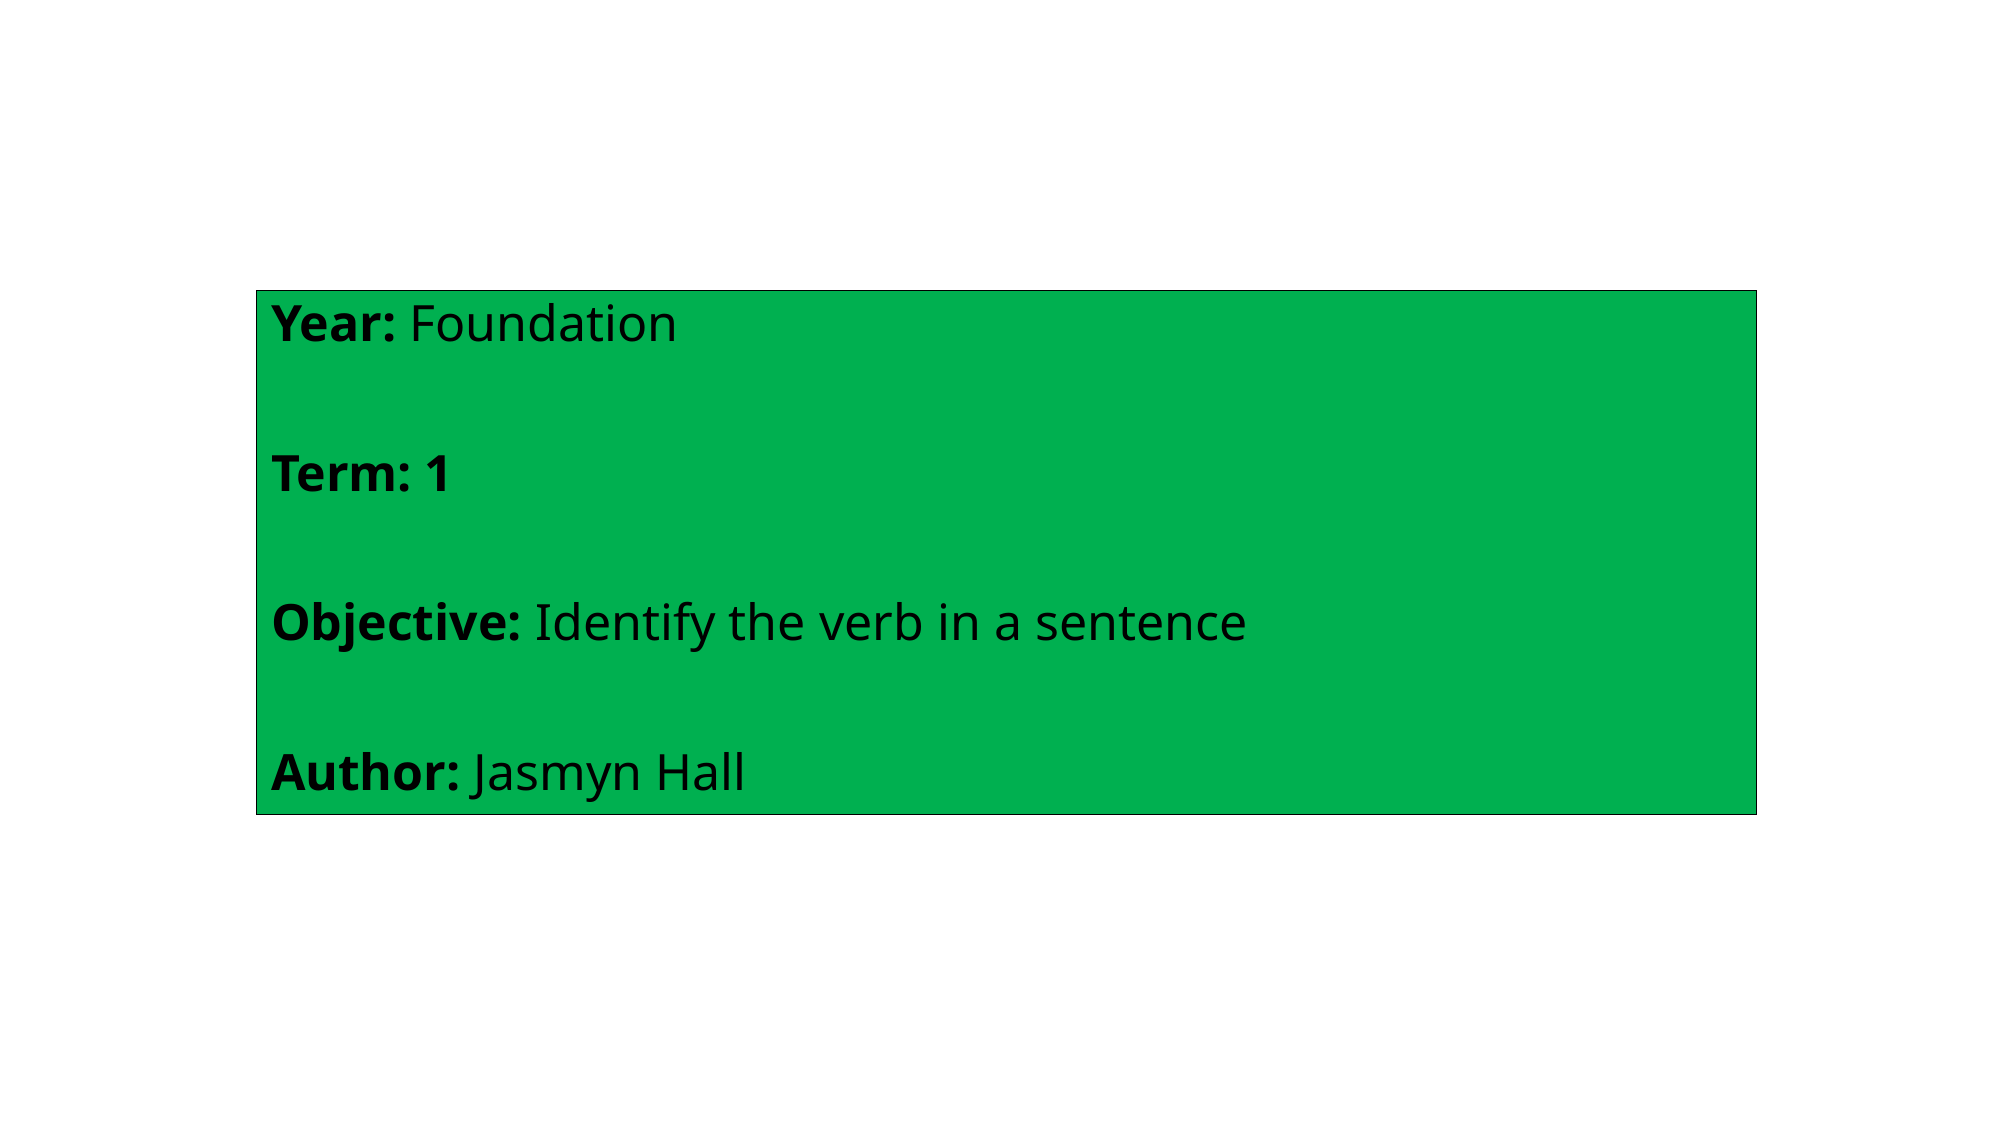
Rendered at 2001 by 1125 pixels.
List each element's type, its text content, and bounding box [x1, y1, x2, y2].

subtitle Year: Foundation Term: 1 Objective: Identify the verb in a sentence Author: Jasmyn Hall [256, 290, 1757, 815]
